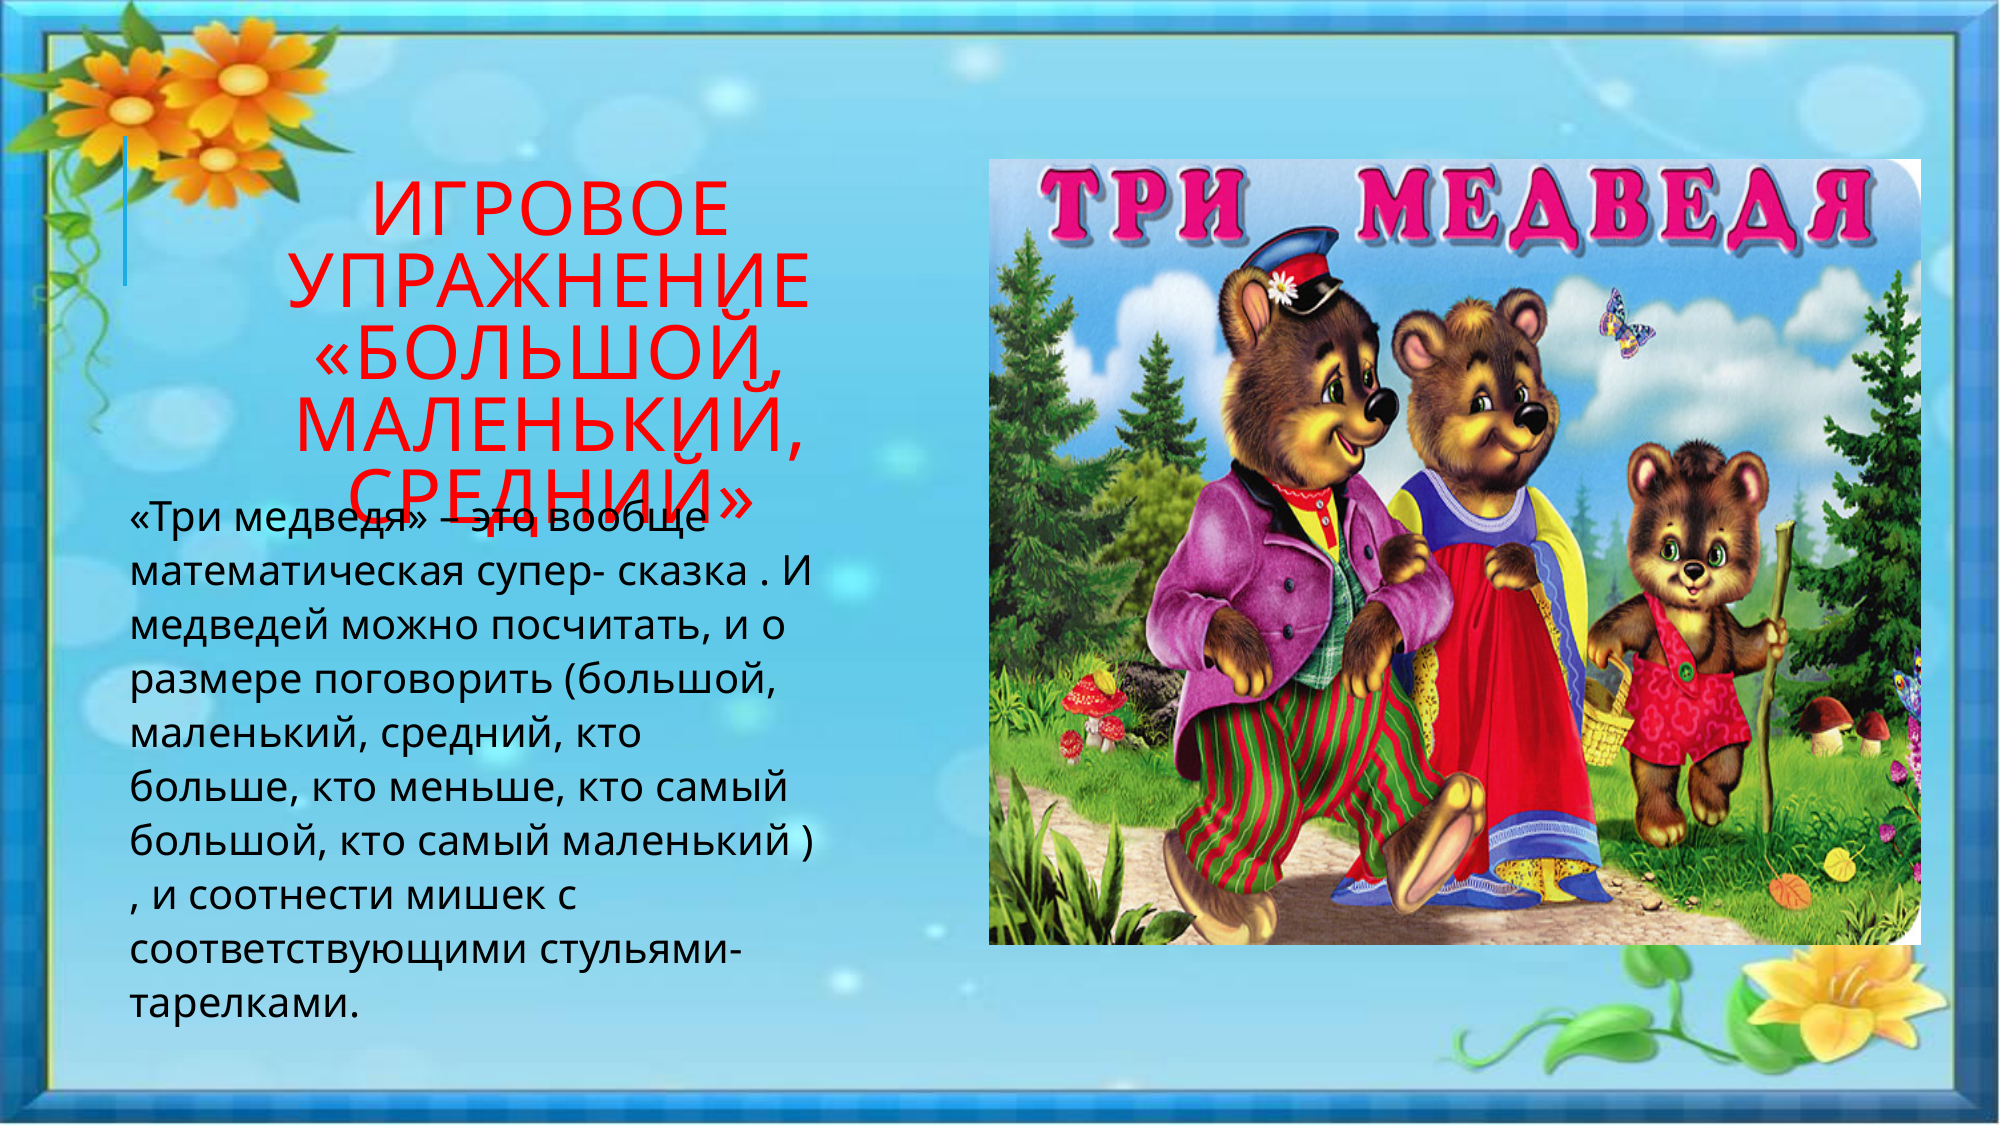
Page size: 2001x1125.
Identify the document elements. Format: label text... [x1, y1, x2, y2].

picture [0, 0, 2001, 1125]
list «Три медведя» – это вообще математическая супер- сказка . И медведей можно посчитать, и о размере поговорить (большой, маленький, средний, кто больше, кто меньше, кто самый большой, кто самый маленький ) , и соотнести мишек с соответствующими стульями-тарелками. [114, 478, 835, 924]
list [988, 159, 1921, 945]
title Игровое упражнение «Большой, маленький, средний» [114, 215, 981, 501]
